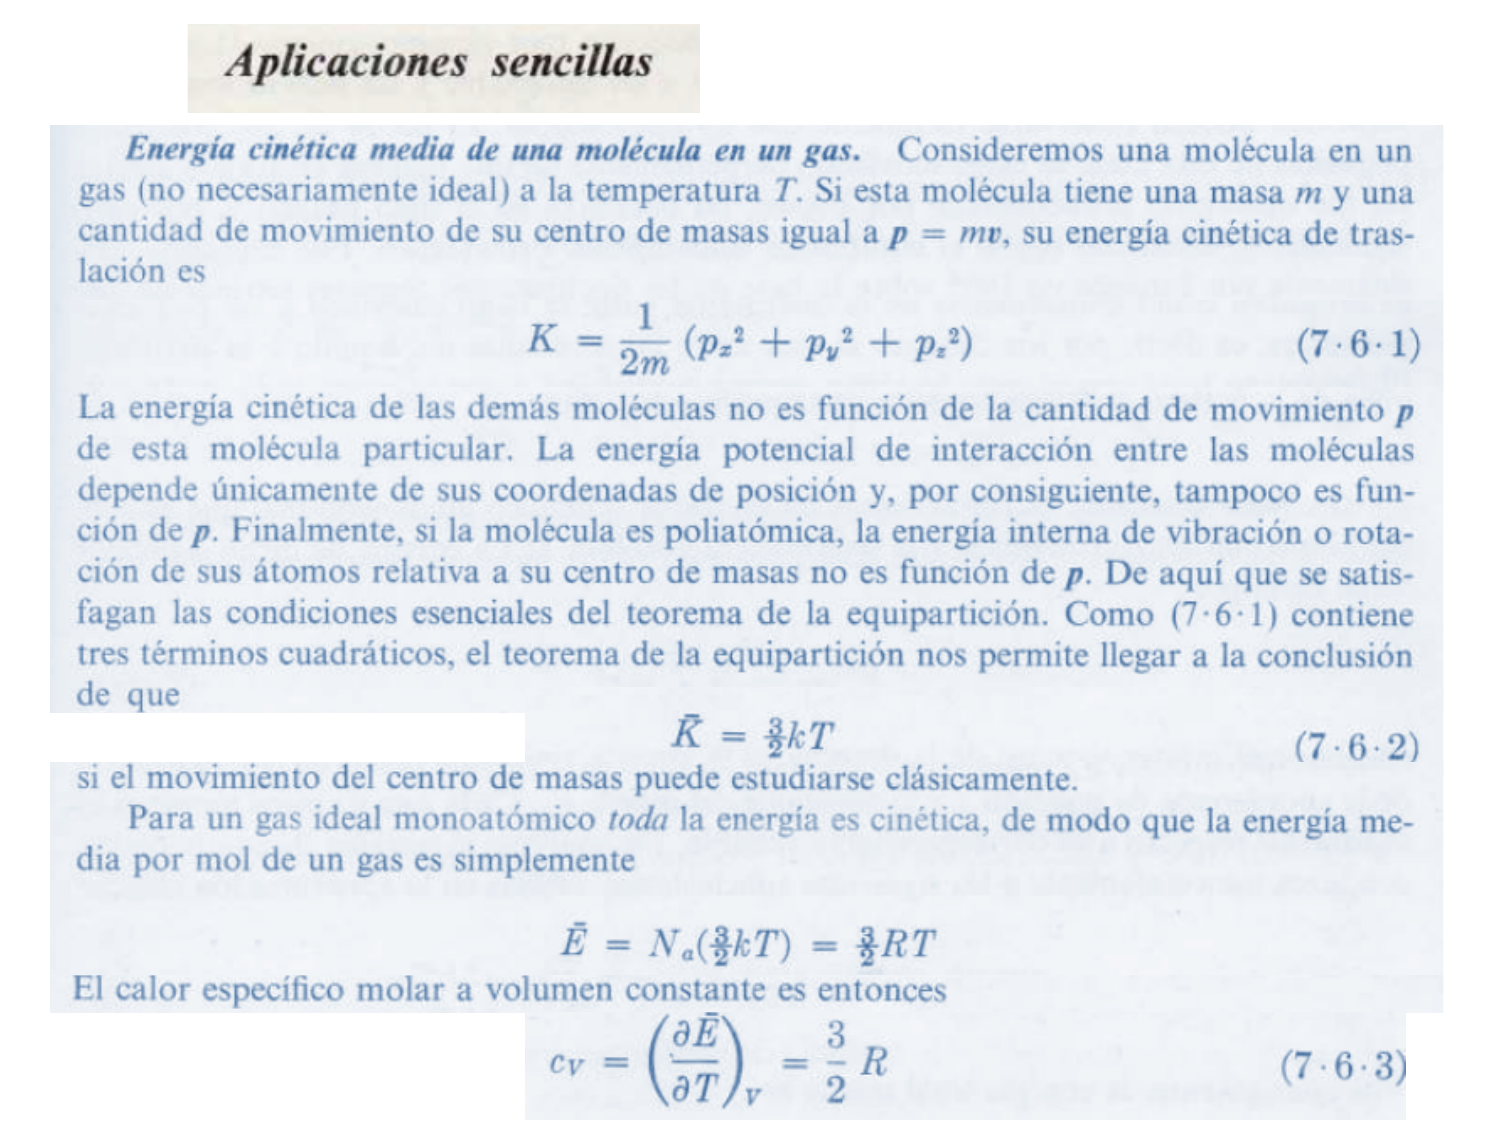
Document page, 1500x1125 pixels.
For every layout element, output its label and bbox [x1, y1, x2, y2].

picture [49, 124, 1444, 1121]
picture [187, 24, 701, 113]
